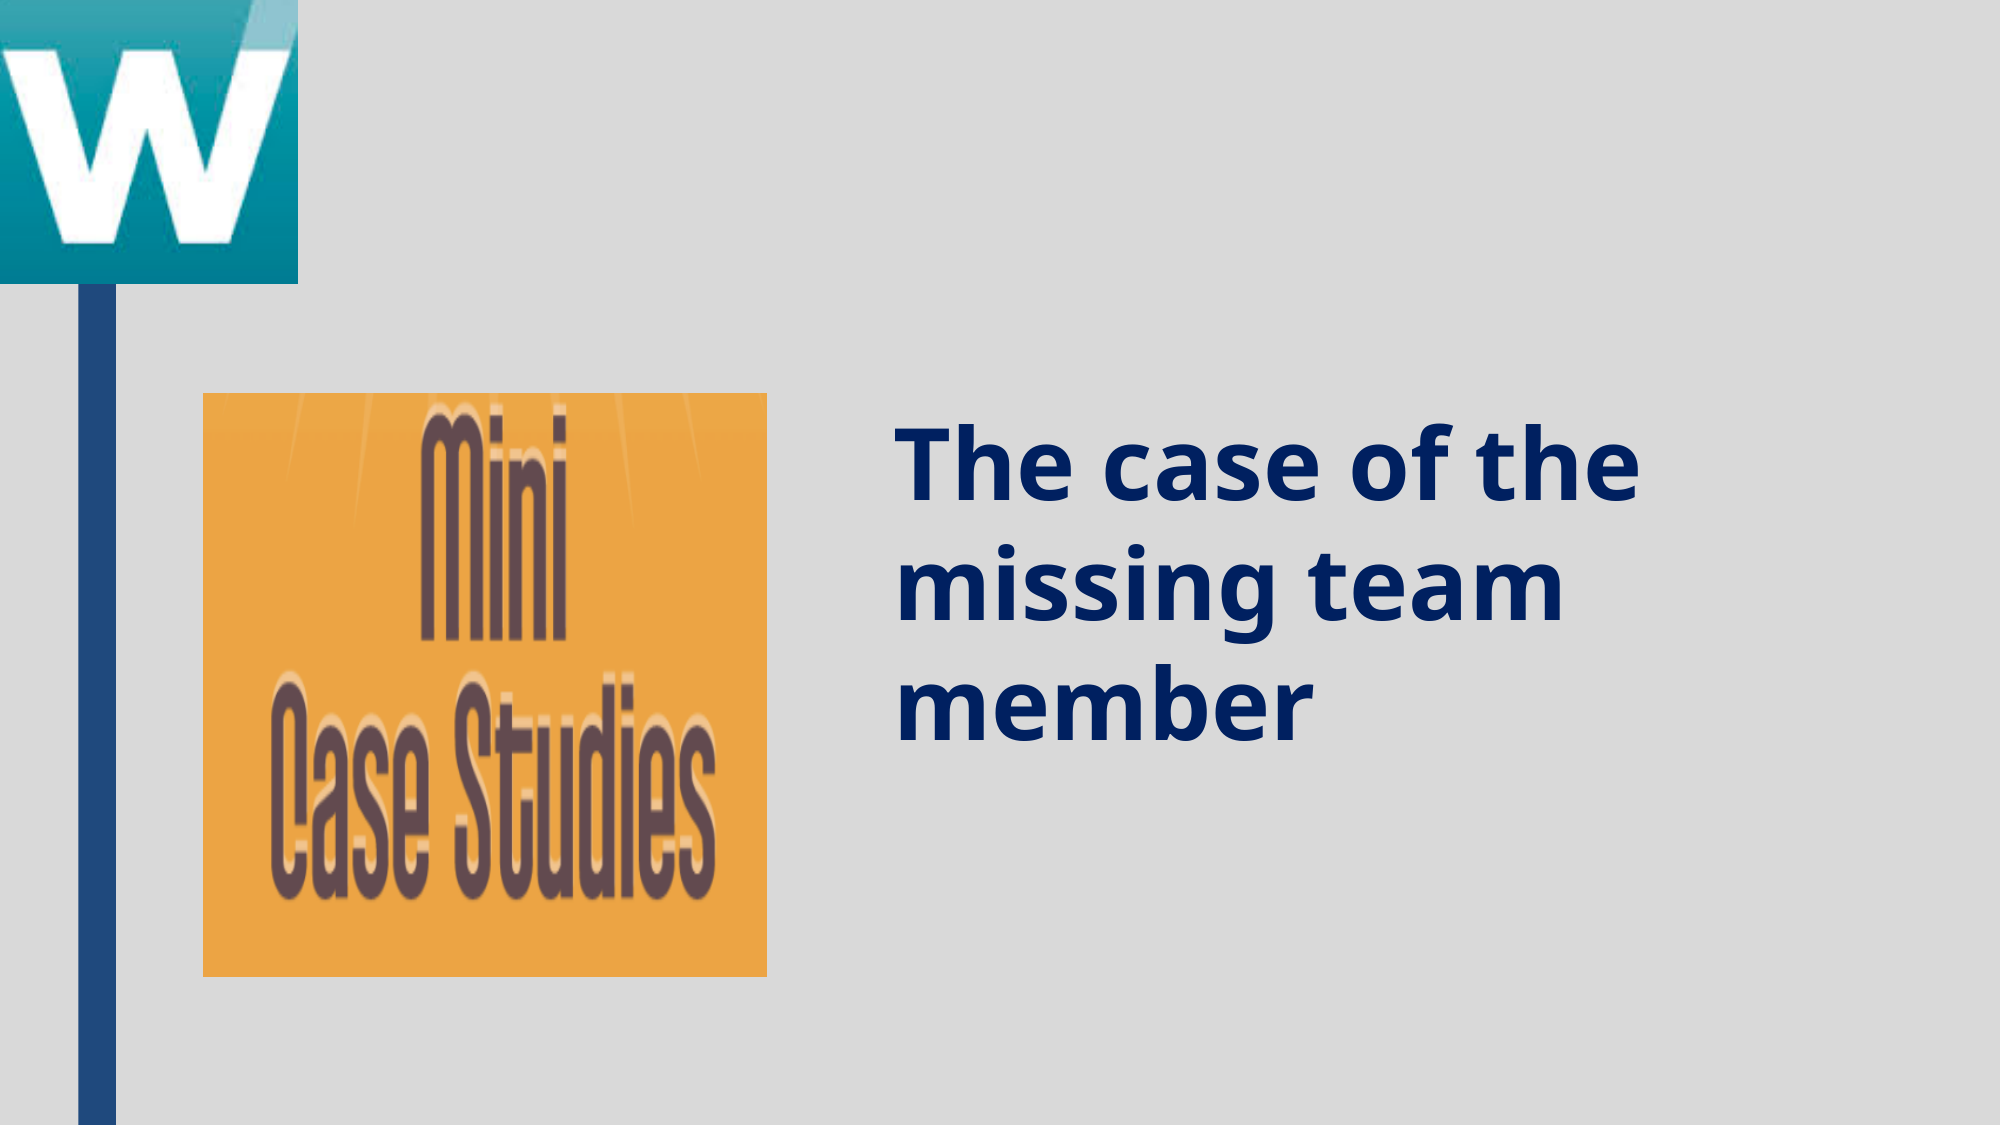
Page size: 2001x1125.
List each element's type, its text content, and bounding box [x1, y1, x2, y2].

picture [203, 393, 767, 977]
text_box The case of the missing team member [878, 393, 1879, 769]
picture [0, 0, 298, 284]
